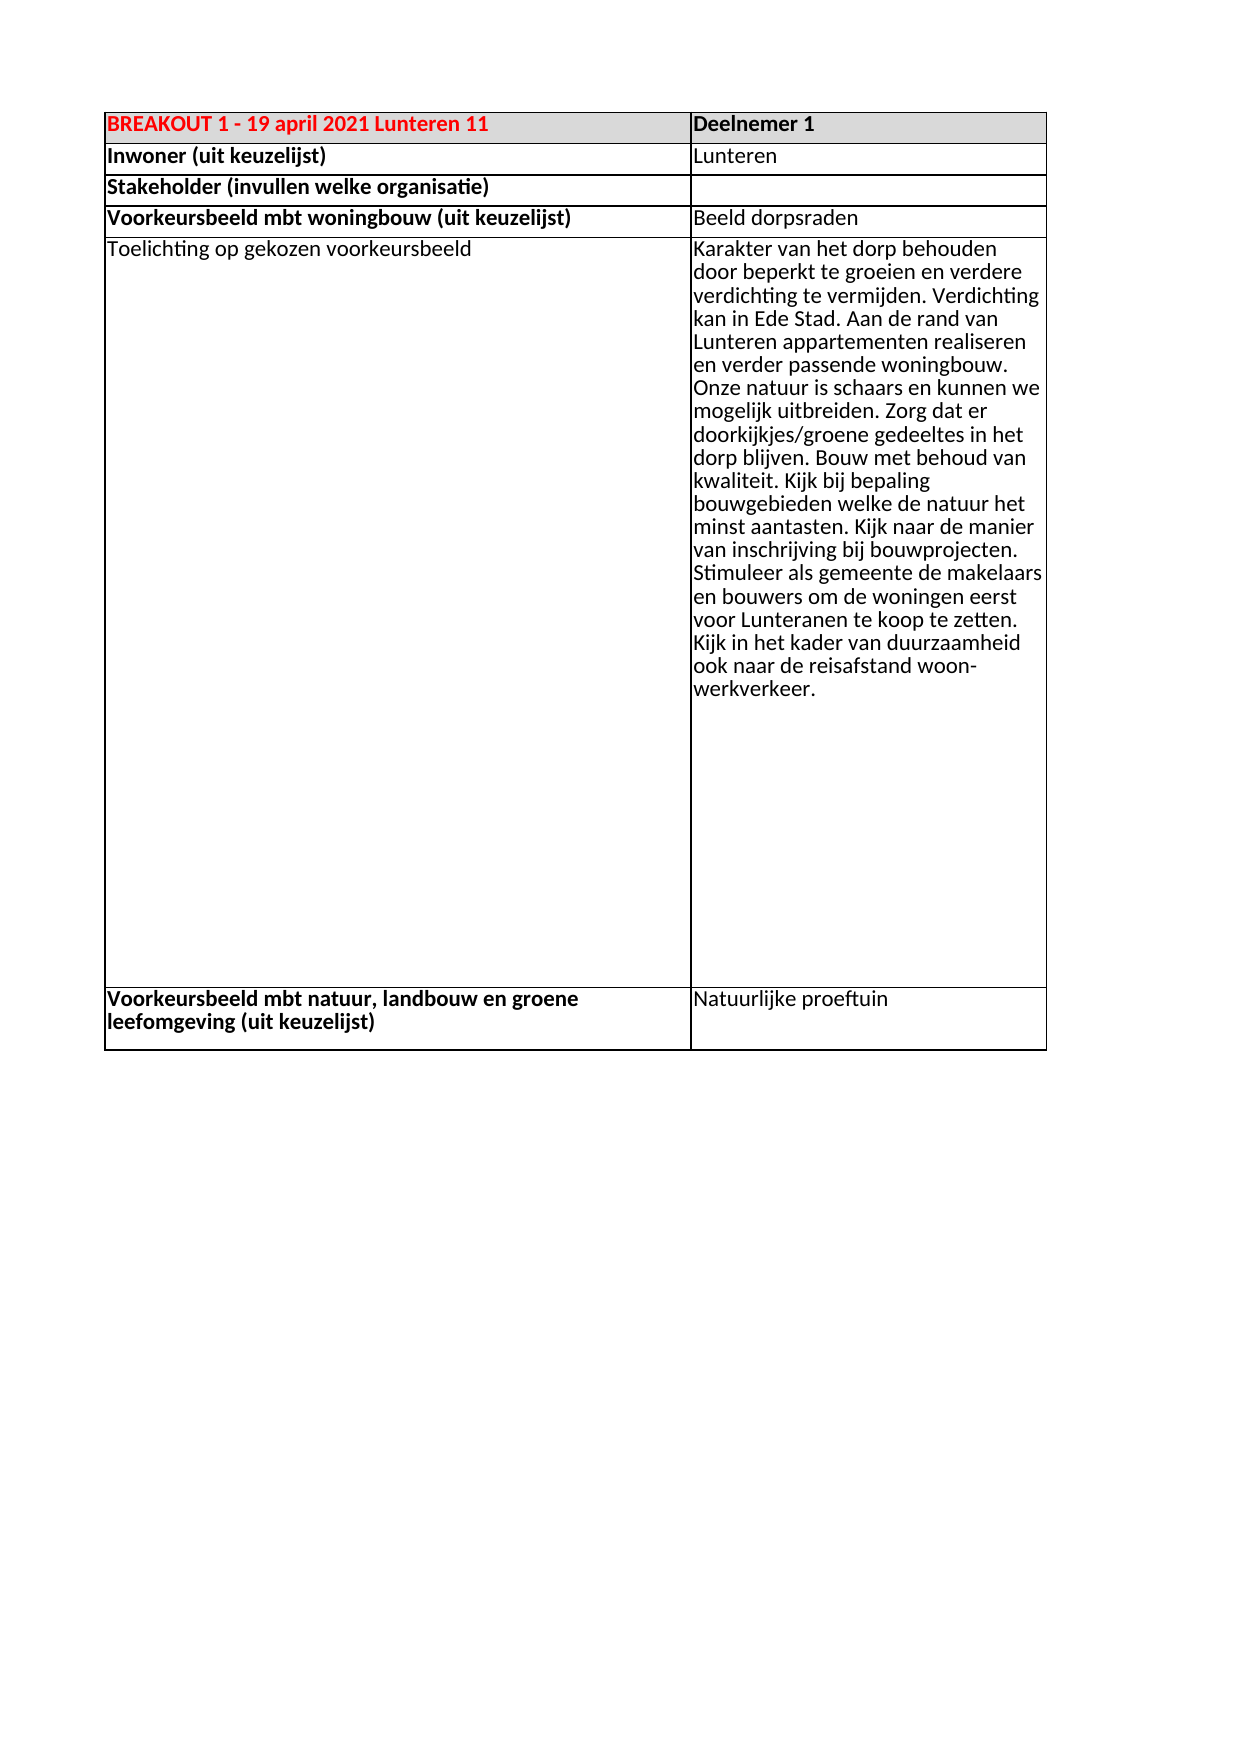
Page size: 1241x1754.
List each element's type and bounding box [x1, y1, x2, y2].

table_header [106, 113, 690, 143]
table_header [692, 113, 1046, 143]
